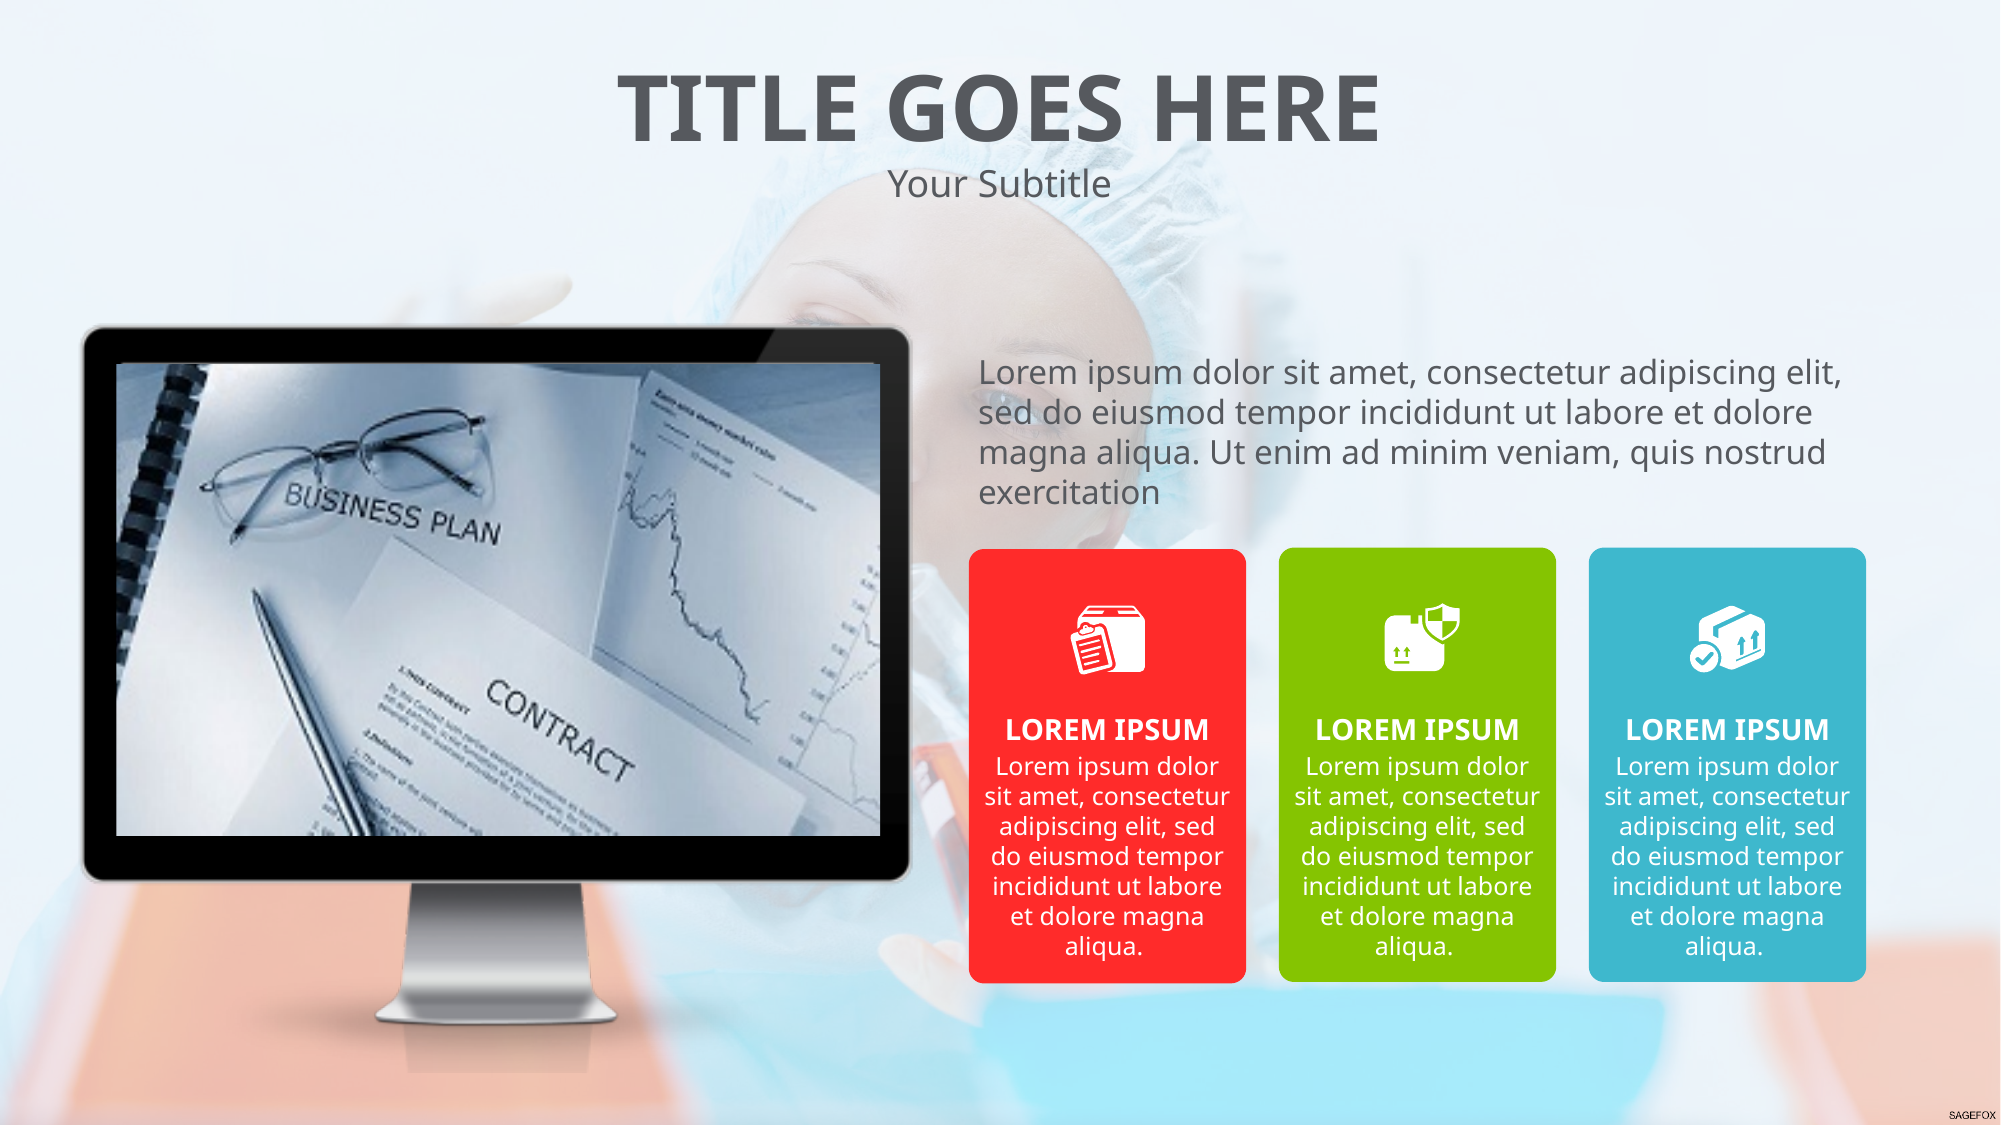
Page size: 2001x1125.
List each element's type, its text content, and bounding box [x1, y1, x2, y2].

text_box LOREM IPSUM Lorem ipsum dolor sit amet, consectetur adipiscing elit, sed do eiusmod tempor incididunt ut labore et dolore magna aliqua. [1588, 703, 1867, 968]
text_box LOREM IPSUM Lorem ipsum dolor sit amet, consectetur adipiscing elit, sed do eiusmod tempor incididunt ut labore et dolore magna aliqua. [1278, 703, 1557, 968]
text_box [1384, 615, 1445, 672]
text_box [1077, 605, 1145, 672]
text_box [1689, 643, 1719, 673]
text_box [1587, 546, 1868, 984]
text_box [1277, 546, 1558, 984]
text_box Lorem ipsum dolor sit amet, consectetur adipiscing elit, sed do eiusmod tempor incididunt ut labore et dolore magna aliqua. Ut enim ad minim veniam, quis nostrud exercitation [963, 343, 1899, 519]
text_box [967, 548, 1248, 985]
text_box [1425, 603, 1460, 641]
text_box TITLE GOES HERE Your Subtitle [548, 42, 1452, 212]
text_box LOREM IPSUM Lorem ipsum dolor sit amet, consectetur adipiscing elit, sed do eiusmod tempor incididunt ut labore et dolore magna aliqua. [968, 703, 1247, 968]
text_box [1698, 605, 1765, 670]
text_box [1070, 625, 1113, 675]
picture [1925, 0, 2001, 1125]
picture [59, 277, 937, 1073]
